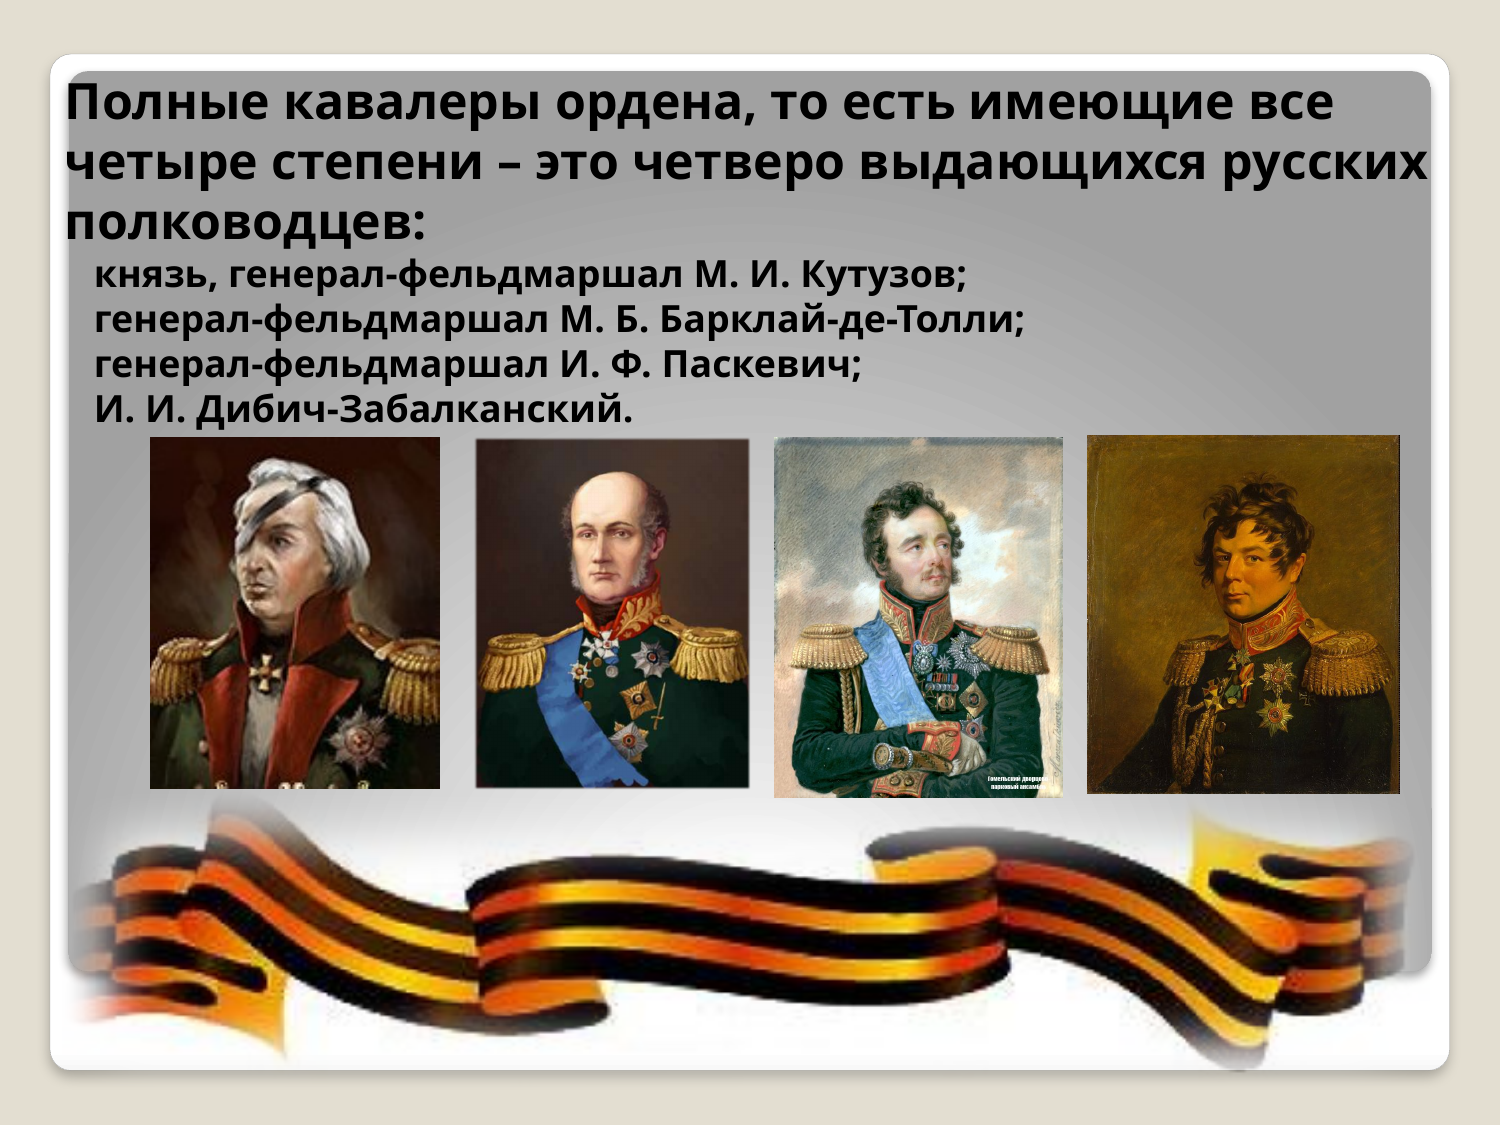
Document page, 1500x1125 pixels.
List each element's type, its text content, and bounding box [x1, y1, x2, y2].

text_box [112, 24, 1450, 62]
text_box Полные кавалеры ордена, то есть имеющие все четыре степени – это четверо выдающихся русских полководцев: князь, генерал-фельдмаршал М. И. Кутузов; генерал-фельдмаршал М. Б. Барклай-де-Толли; генерал-фельдмаршал И. Ф. Паскевич; И. И. Дибич-Забалканский. [50, 62, 1450, 438]
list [62, 787, 1430, 1095]
picture [474, 437, 751, 791]
picture [149, 437, 440, 789]
picture [1087, 435, 1401, 795]
picture [774, 437, 1063, 798]
